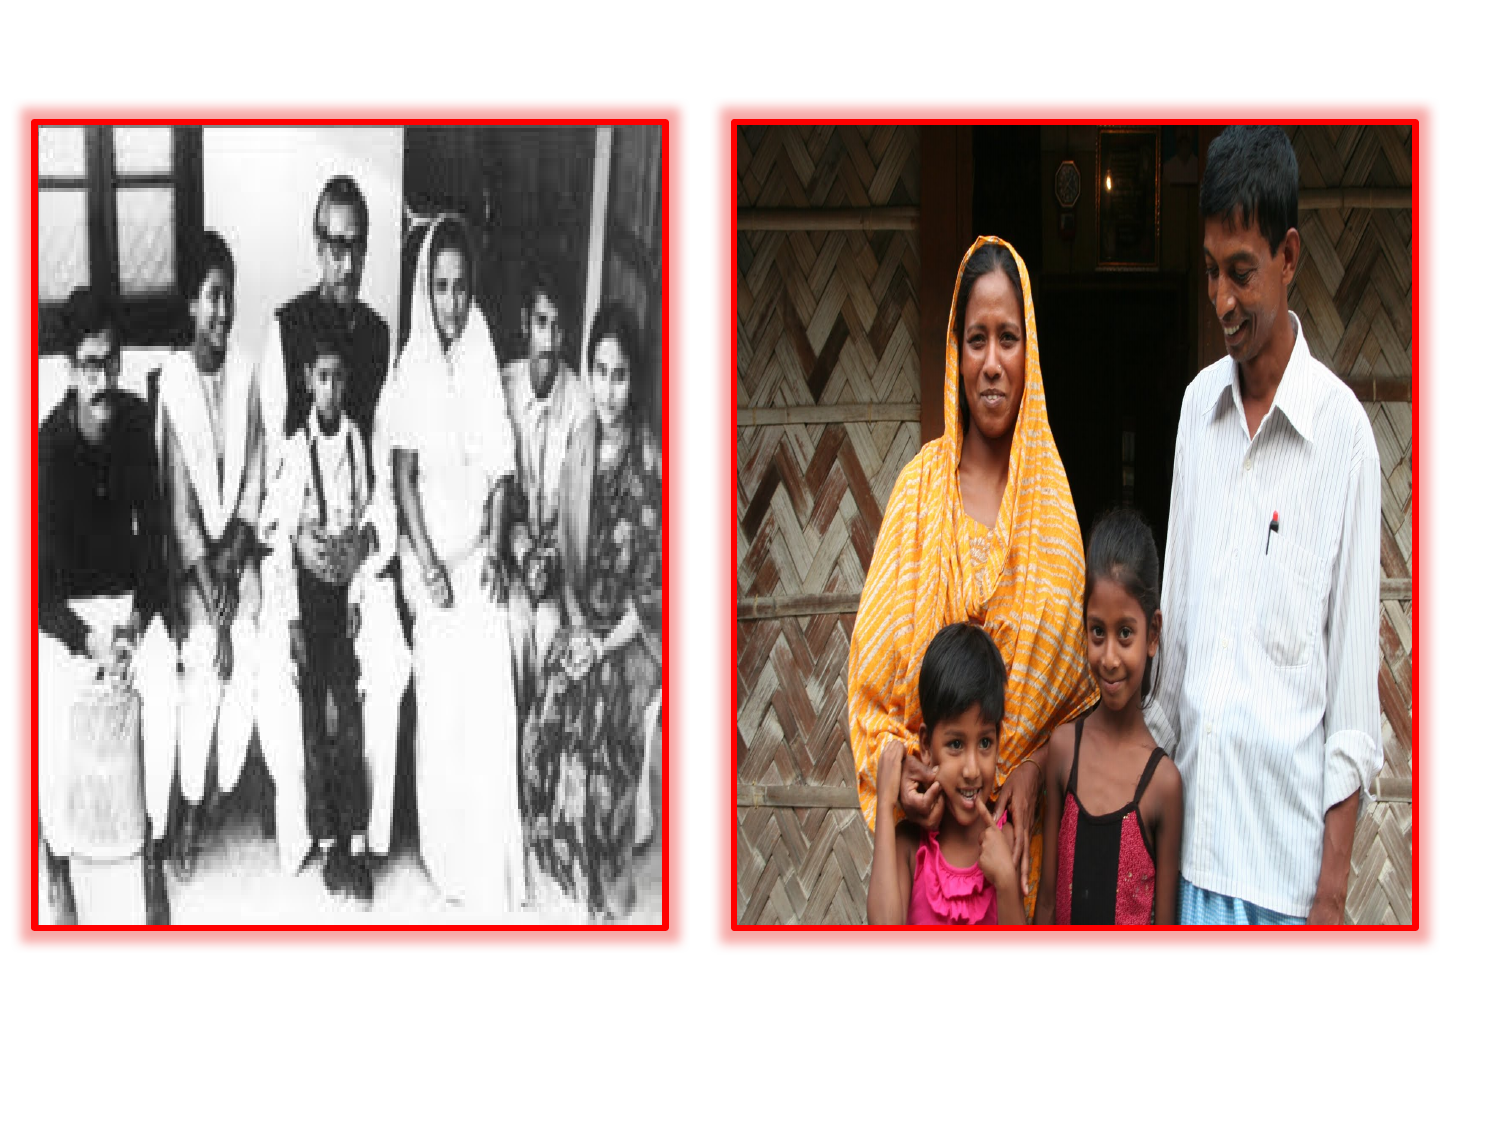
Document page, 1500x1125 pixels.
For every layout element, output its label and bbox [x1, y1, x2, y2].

picture [37, 124, 663, 926]
picture [737, 124, 1413, 926]
